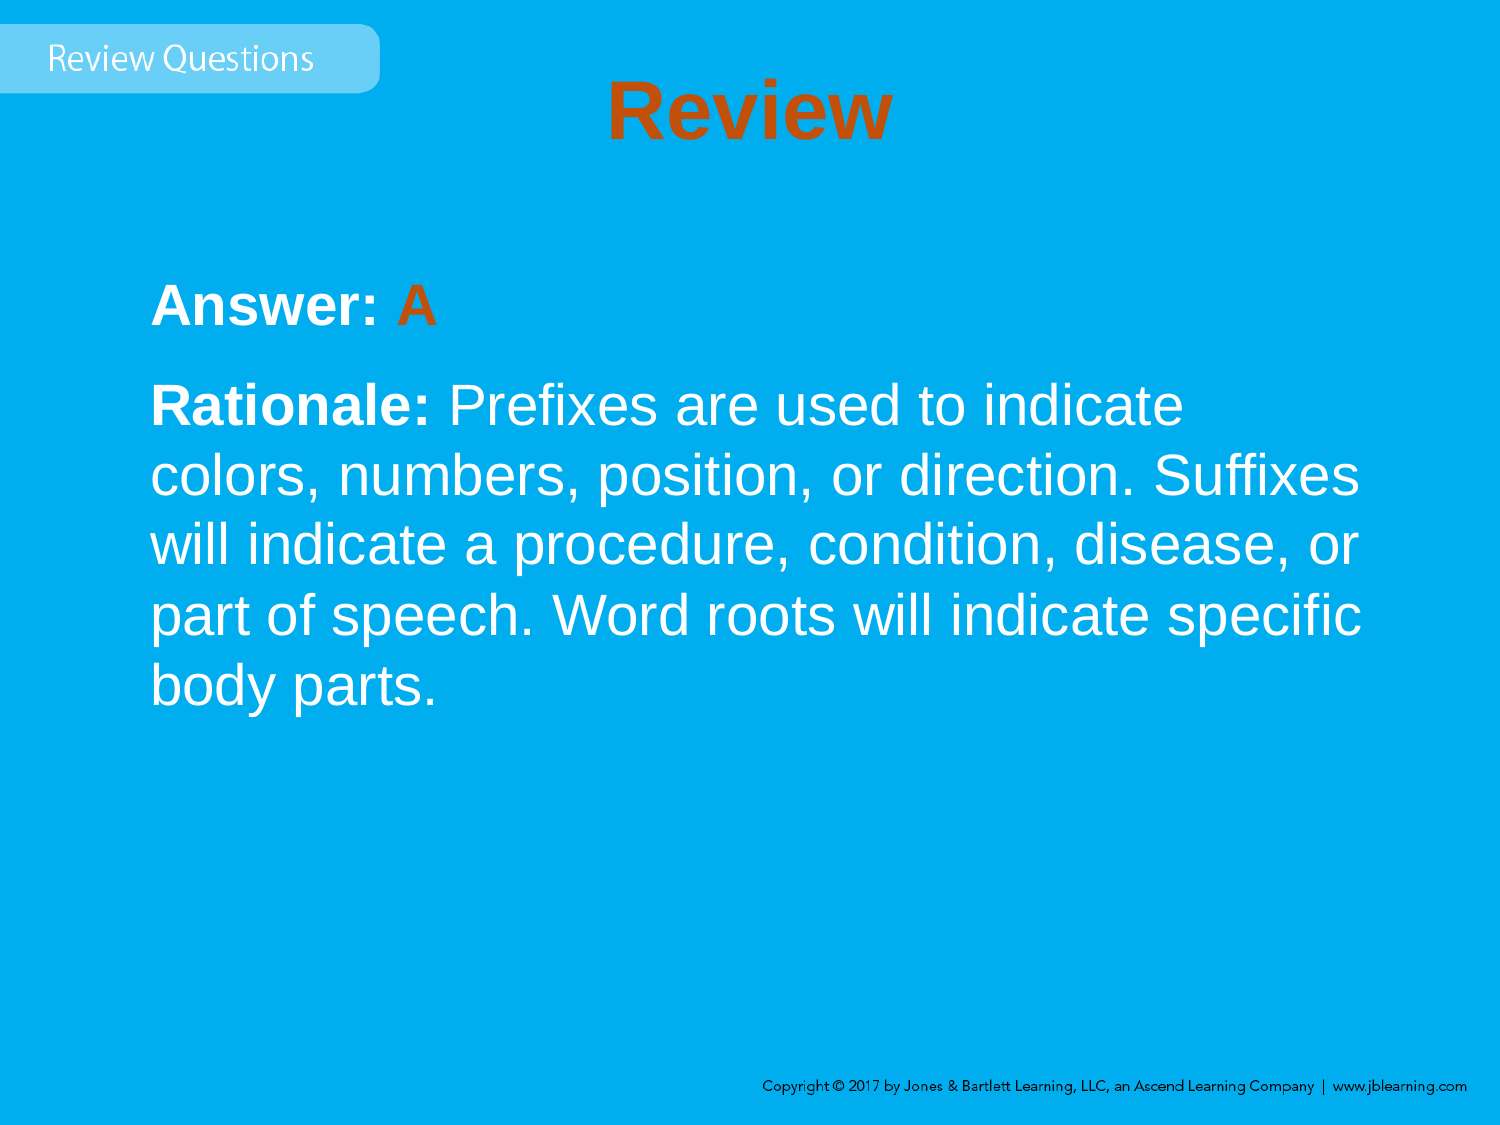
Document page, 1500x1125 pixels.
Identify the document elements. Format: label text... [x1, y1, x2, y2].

list Answer: A Rationale: Prefixes are used to indicate colors, numbers, position, or direction. Suffixes will indicate a procedure, condition, disease, or part of speech. Word roots will indicate specific body parts. [111, 236, 1389, 1027]
picture [0, 25, 377, 93]
title Review [112, 37, 1388, 188]
